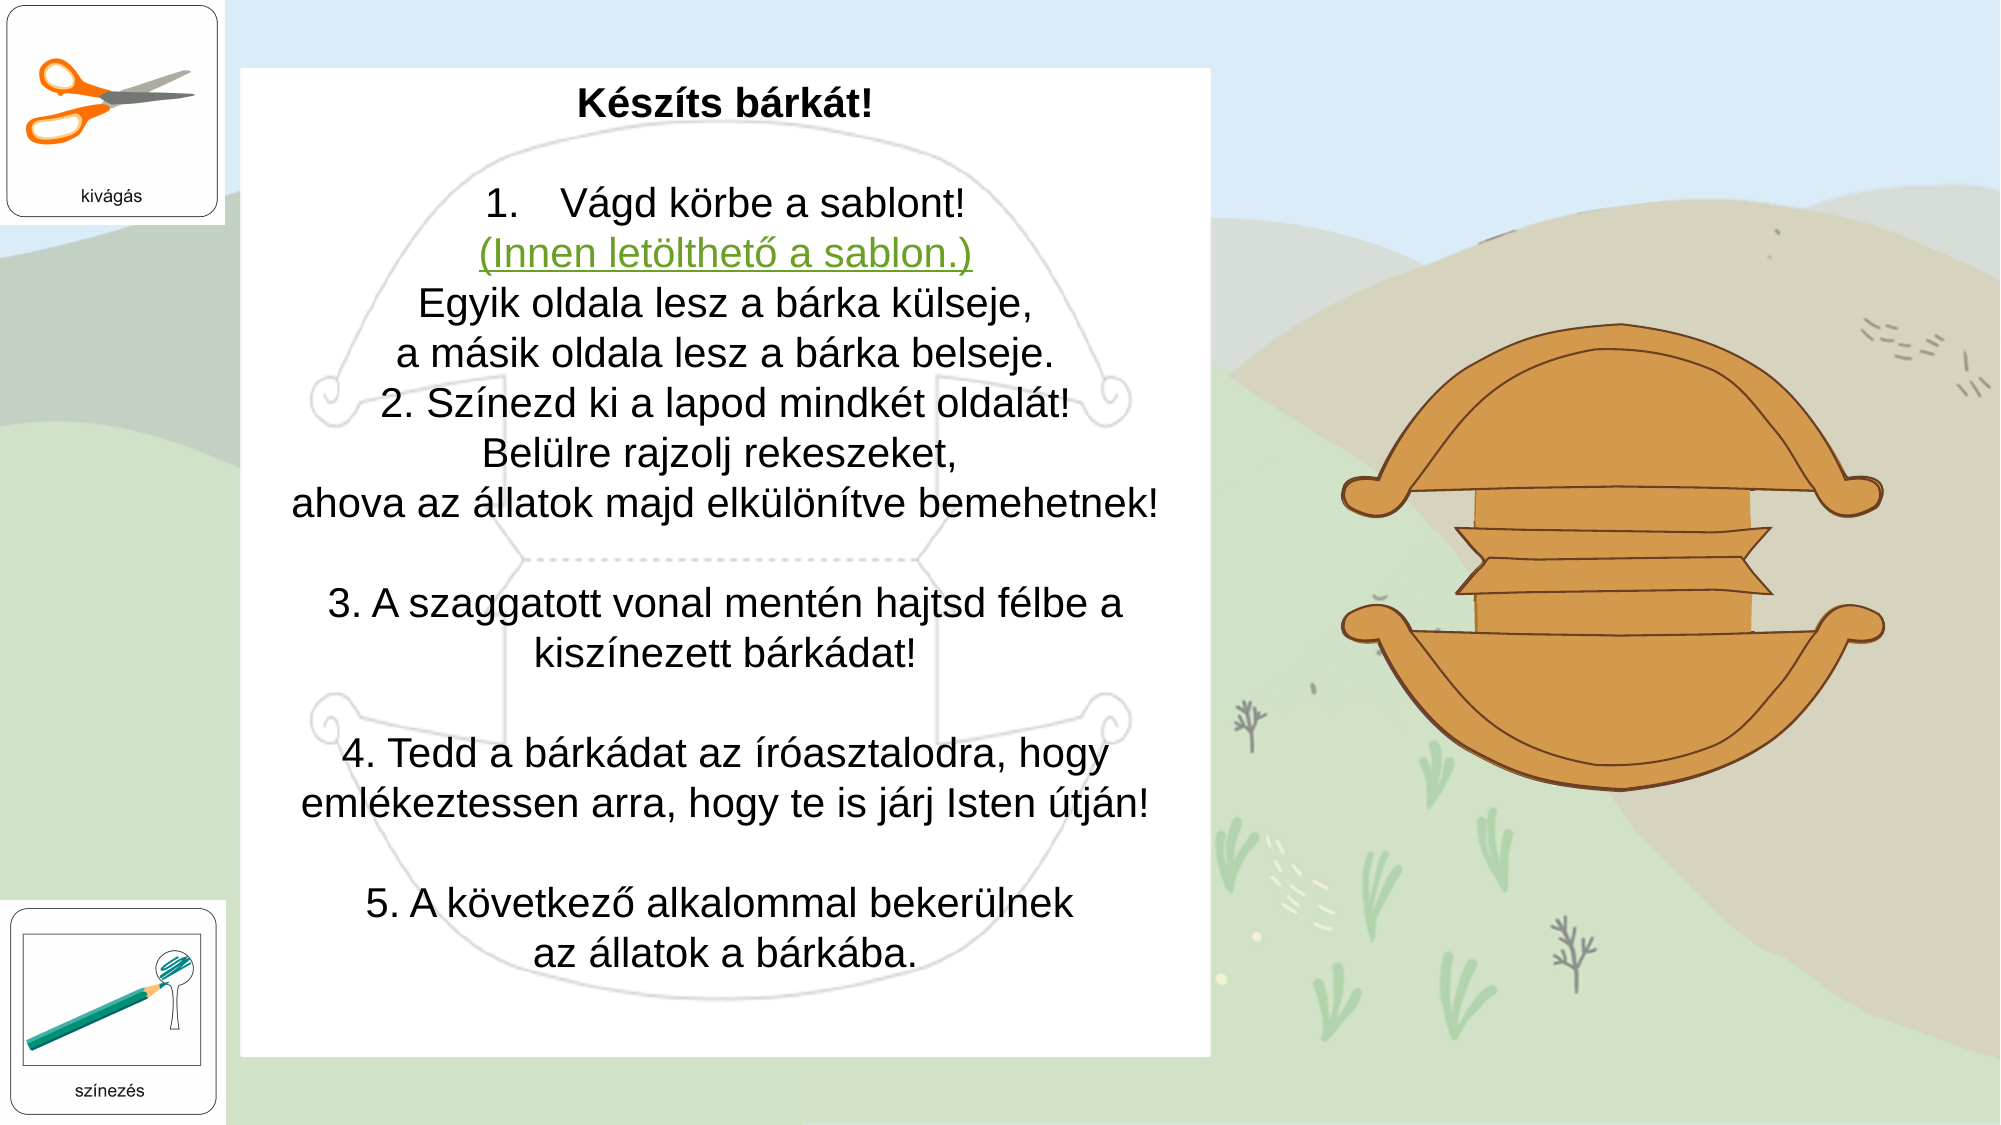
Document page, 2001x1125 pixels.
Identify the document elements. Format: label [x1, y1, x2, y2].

picture [0, 0, 2001, 1125]
text_box [1342, 324, 1885, 791]
text_box [240, 68, 1211, 1057]
